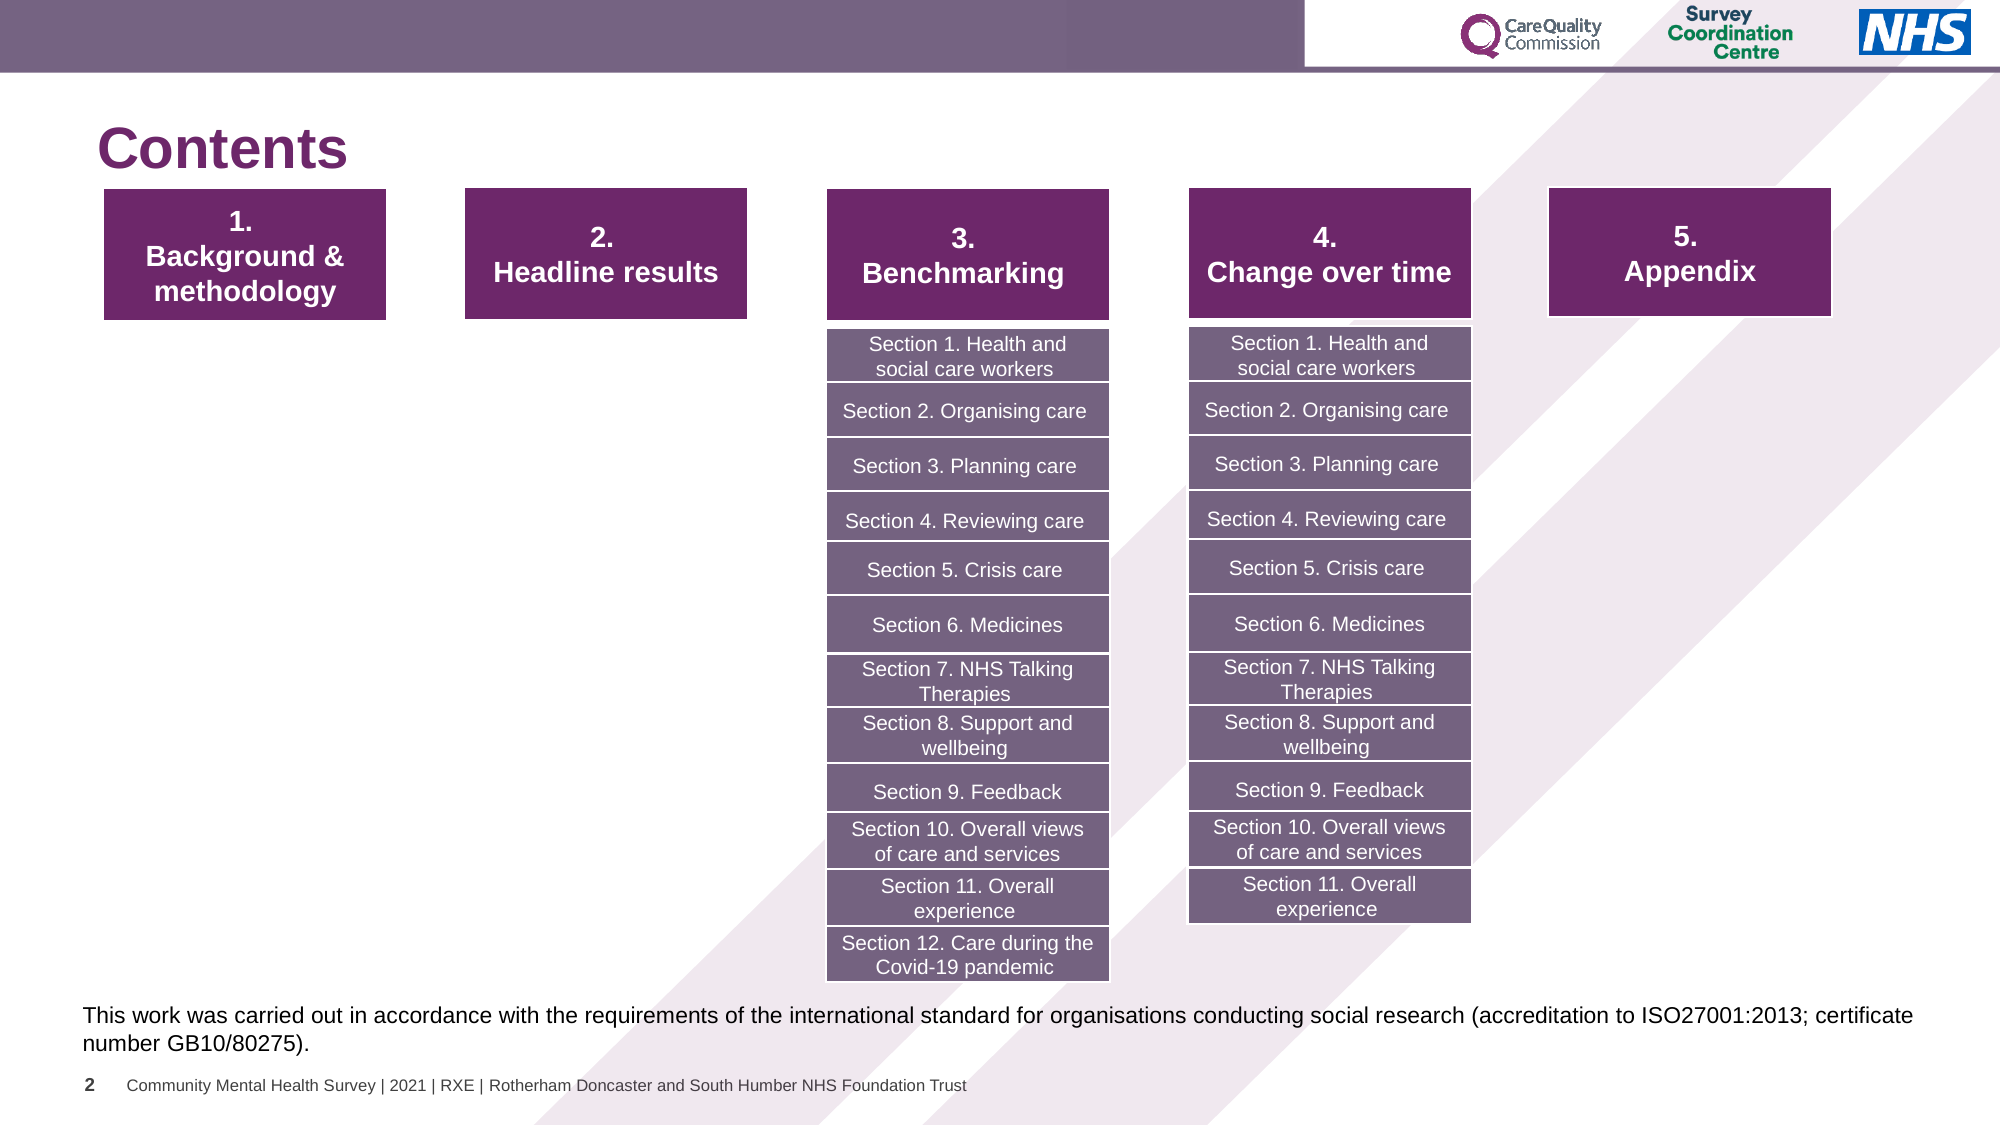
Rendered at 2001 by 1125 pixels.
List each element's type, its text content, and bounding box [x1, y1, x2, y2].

text_box 4. Change over time [1186, 186, 1473, 320]
text_box 2 [84, 1065, 122, 1125]
picture [1460, 13, 1602, 59]
text_box This work was carried out in accordance with the requirements of the international standard for organisations conducting social research (accreditation to ISO27001:2013; certificate number GB10/80275). [67, 993, 1941, 1063]
picture [1859, 9, 1971, 55]
text_box 1. Background & methodology [102, 187, 388, 322]
text_box 3. Benchmarking [825, 187, 1111, 322]
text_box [1187, 325, 1472, 925]
text_box 2. Headline results [463, 186, 749, 321]
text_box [825, 327, 1110, 983]
text_box 5. Appendix [1547, 186, 1833, 318]
title Contents [82, 110, 1451, 190]
picture [1666, 3, 1794, 61]
